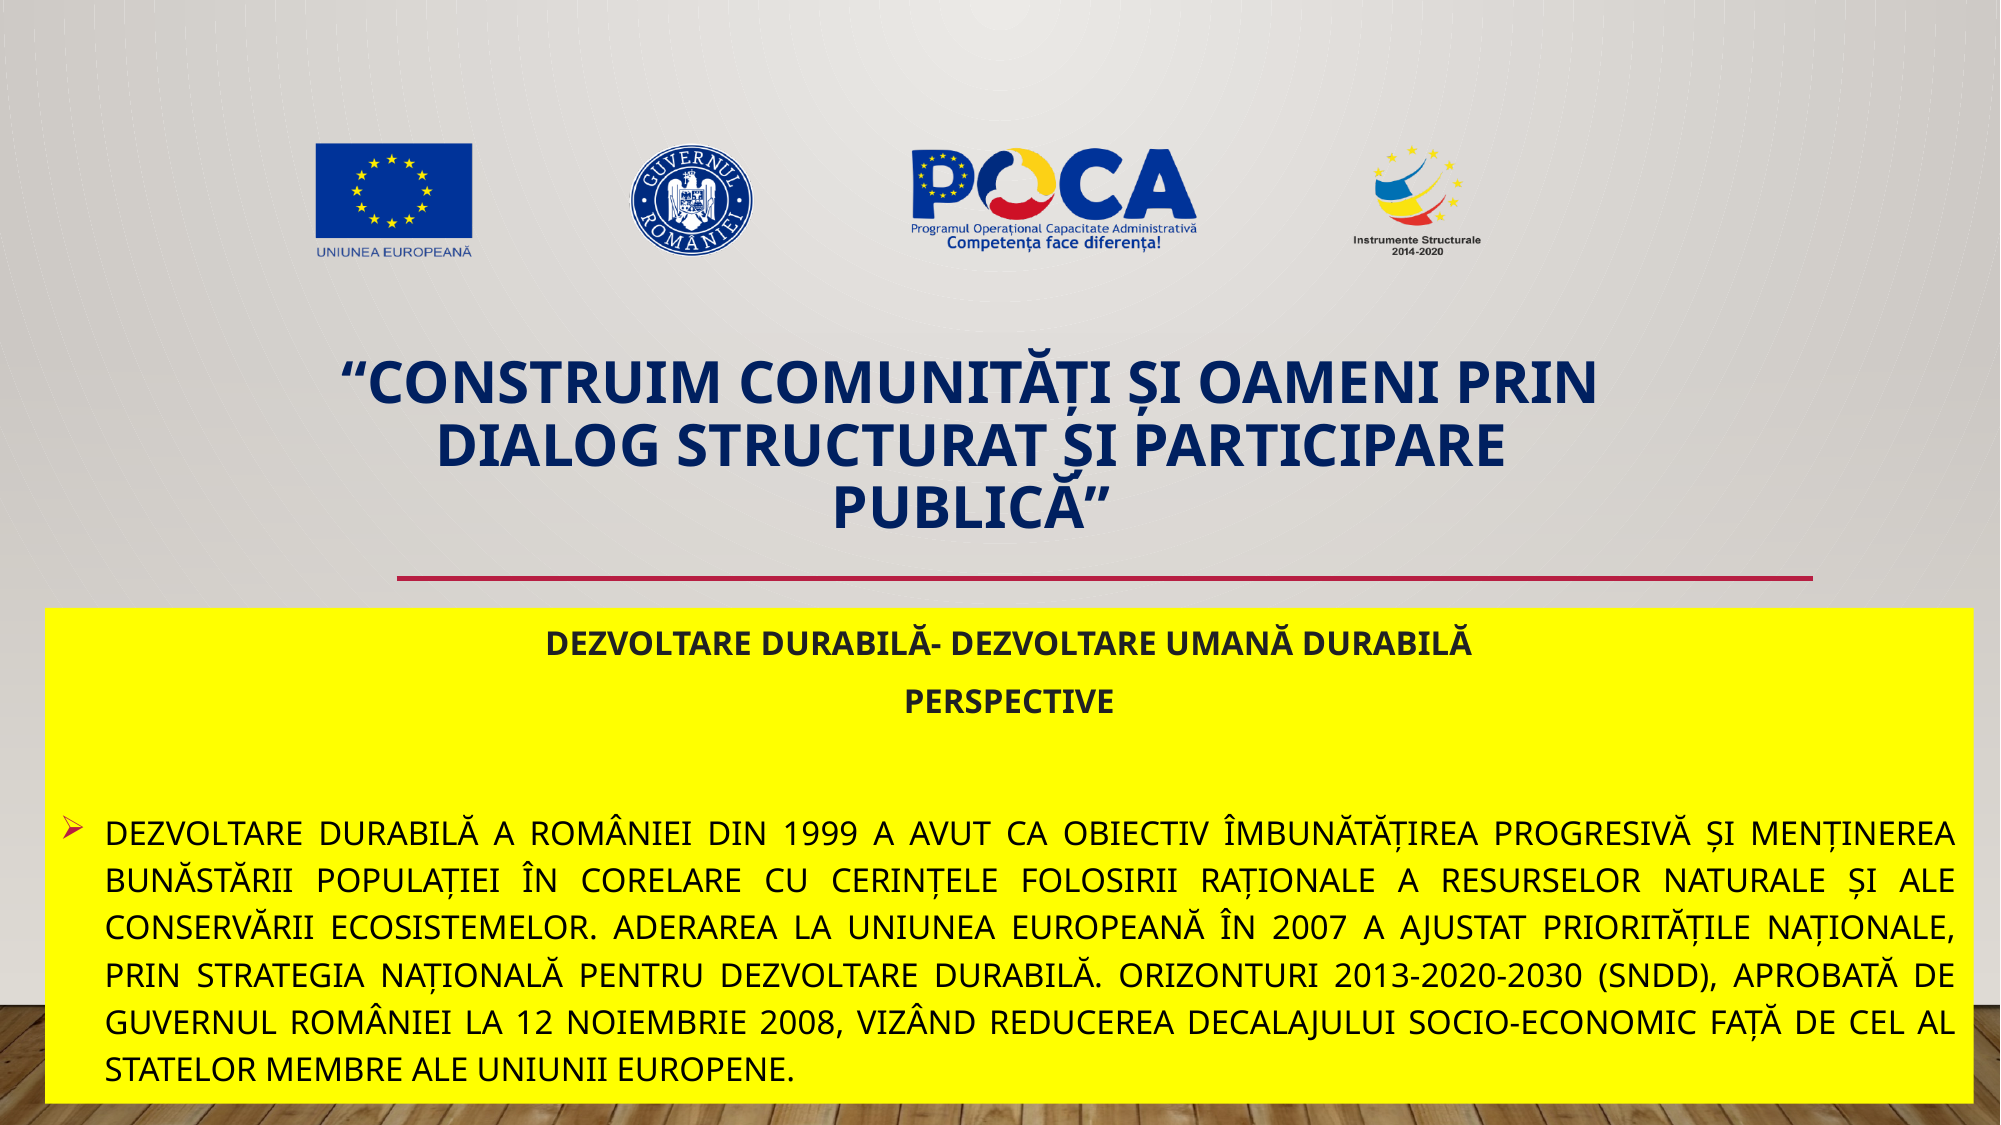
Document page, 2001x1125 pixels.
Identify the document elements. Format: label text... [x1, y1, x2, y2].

picture [314, 143, 1482, 258]
subtitle DEZVOLTARE DURABILĂ- DEZVOLTARE UMANĂ DURABILĂ PERSPECTIVE Dezvoltare Durabilă a României din 1999 a avut ca obiectiv îmbunătățirea progresivă și menținerea bunăstării populației în corelare cu cerințele folosirii raționale a resurselor naturale și ale conservării ecosistemelor. Aderarea la Uniunea Europeană în 2007 a ajustat prioritățile naționale, prin Strategia Națională pentru Dezvoltare Durabilă. Orizonturi 2013-2020-2030 (SNDD), aprobată de Guvernul României la 12 noiembrie 2008, vizând reducerea decalajului socio-economic față de cel al statelor membre ale Uniunii Europene. [45, 607, 1974, 1104]
picture [0, 1005, 2000, 1125]
title “CONSTRUIM COMUNITĂȚI ȘI OAMENI PRIN DIALOG STRUCTURAT ȘI PARTICIPARE PUBLICĂ” [293, 332, 1649, 542]
